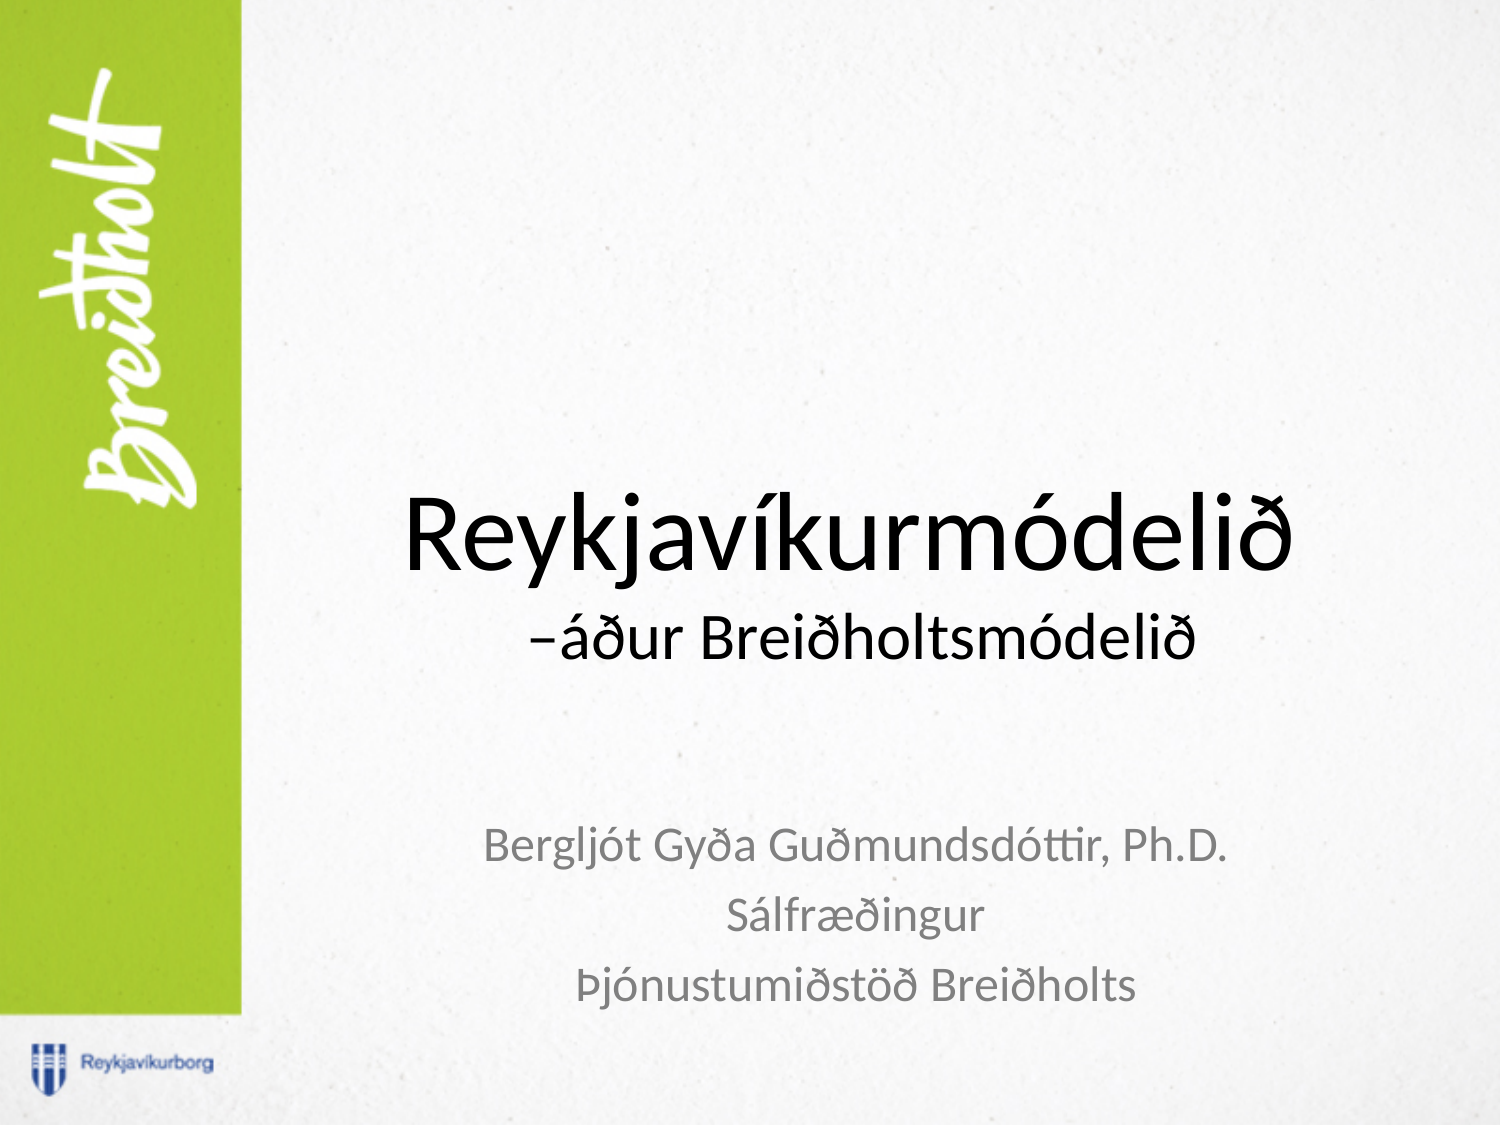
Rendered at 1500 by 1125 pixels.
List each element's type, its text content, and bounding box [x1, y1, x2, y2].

picture [0, 0, 1500, 1125]
title Reykjavíkurmódelið –áður Breiðholtsmódelið [265, 444, 1459, 686]
subtitle Bergljót Gyða Guðmundsdóttir, Ph.D. Sálfræðingur Þjónustumiðstöð Breiðholts [350, 804, 1363, 917]
